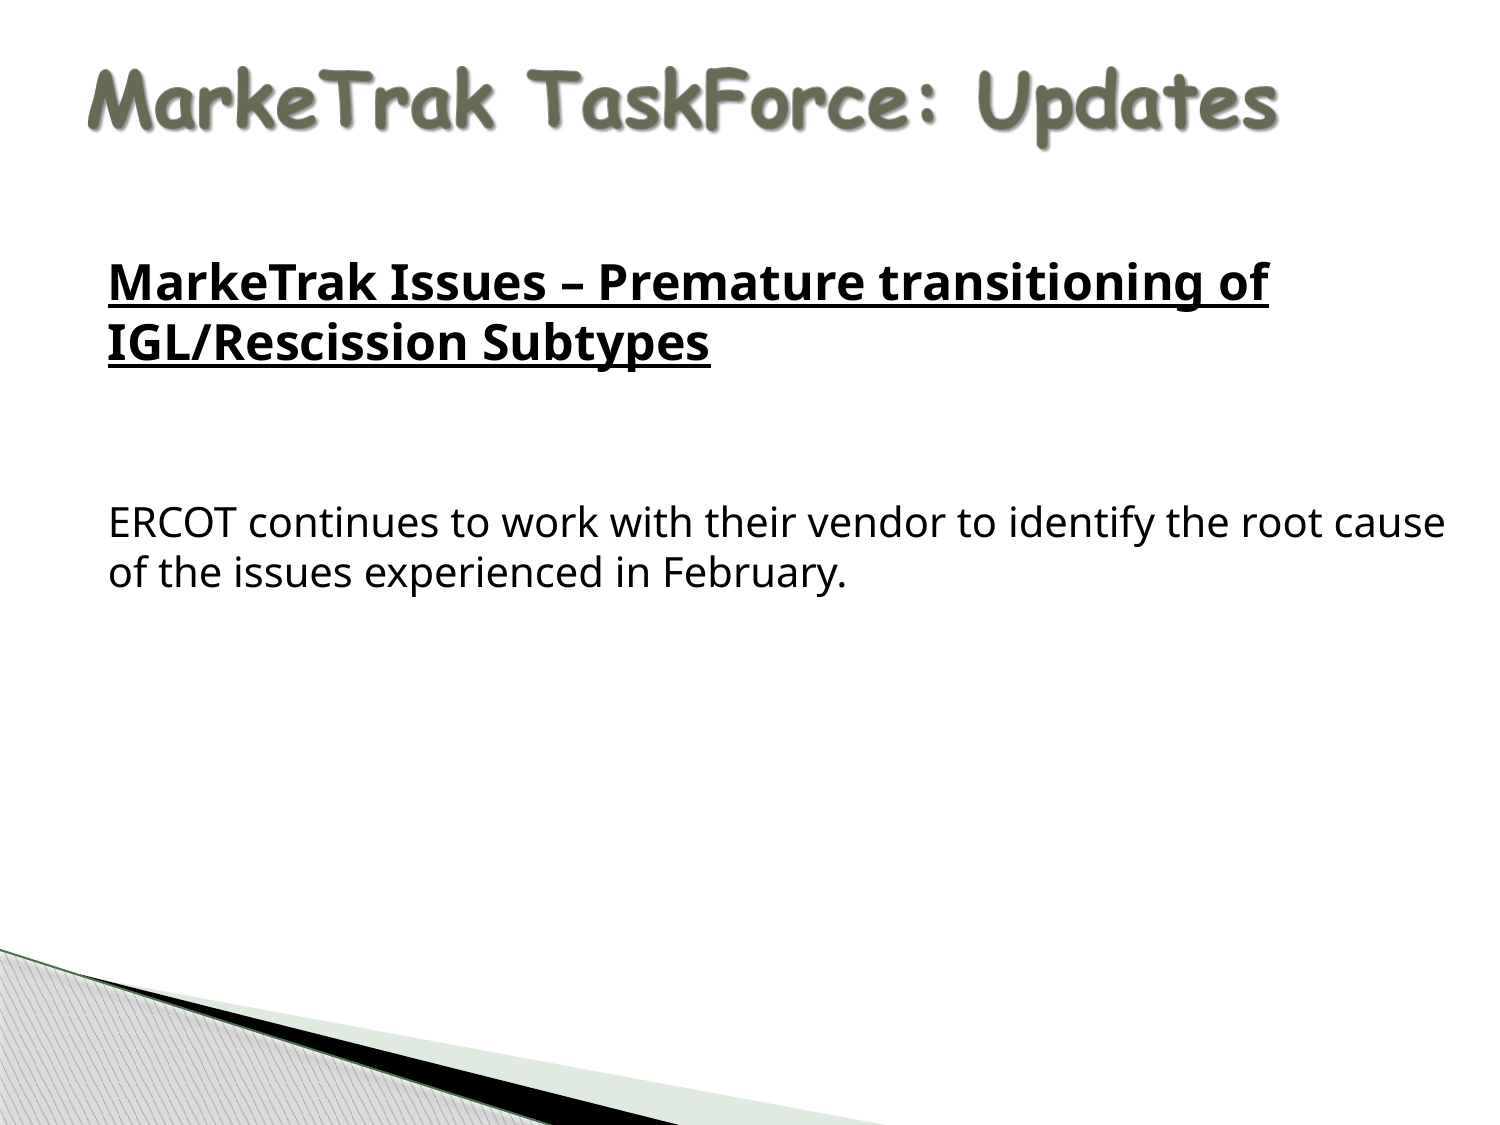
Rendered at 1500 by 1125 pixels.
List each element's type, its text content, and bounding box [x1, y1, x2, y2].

picture [37, 28, 1331, 199]
list MarkeTrak Issues – Premature transitioning of IGL/Rescission Subtypes ERCOT continues to work with their vendor to identify the root cause of the issues experienced in February. [75, 242, 1500, 986]
